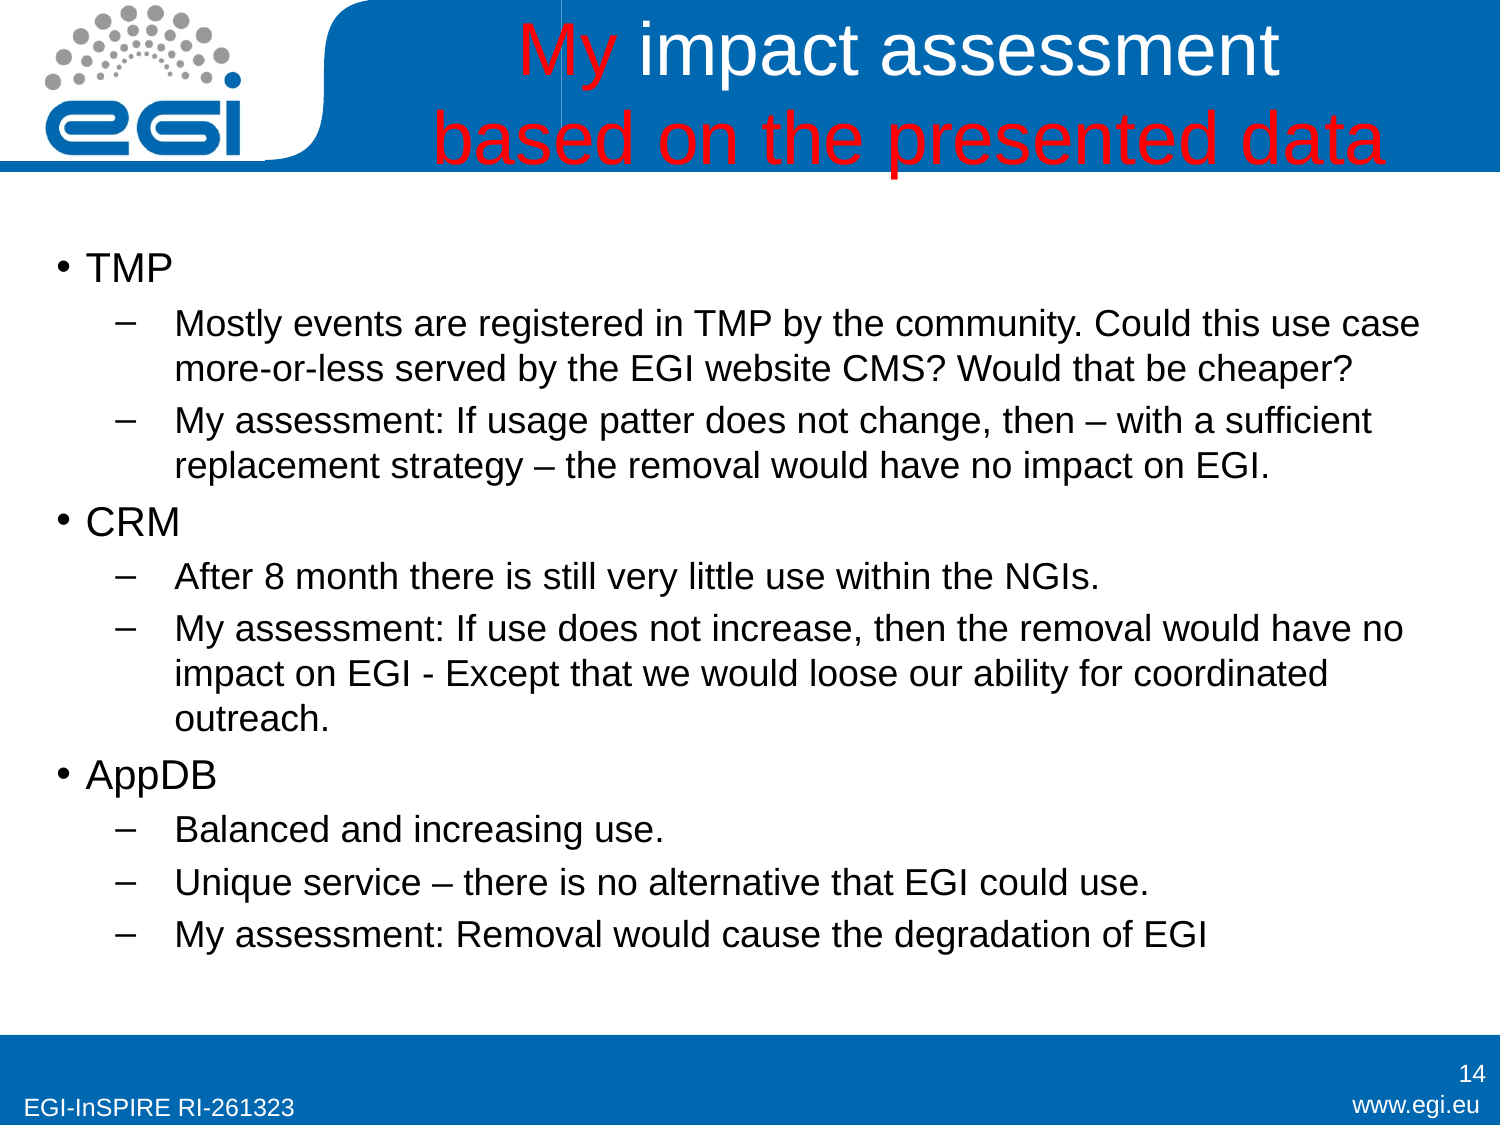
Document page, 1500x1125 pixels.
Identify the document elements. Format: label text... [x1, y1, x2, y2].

picture [0, 0, 265, 161]
title My impact assessment based on the presented data [348, 18, 1471, 162]
slide_number 14 [1151, 1042, 1500, 1103]
list TMP Mostly events are registered in TMP by the community. Could this use case more-or-less served by the EGI website CMS? Would that be cheaper? My assessment: If usage patter does not change, then – with a sufficient replacement strategy – the removal would have no impact on EGI. CRM After 8 month there is still very little use within the NGIs. My assessment: If use does not increase, then the removal would have no impact on EGI - Except that we would loose our ability for coordinated outreach. AppDB Balanced and increasing use. Unique service – there is no alternative that EGI could use. My assessment: Removal would cause the degradation of EGI [41, 233, 1483, 977]
